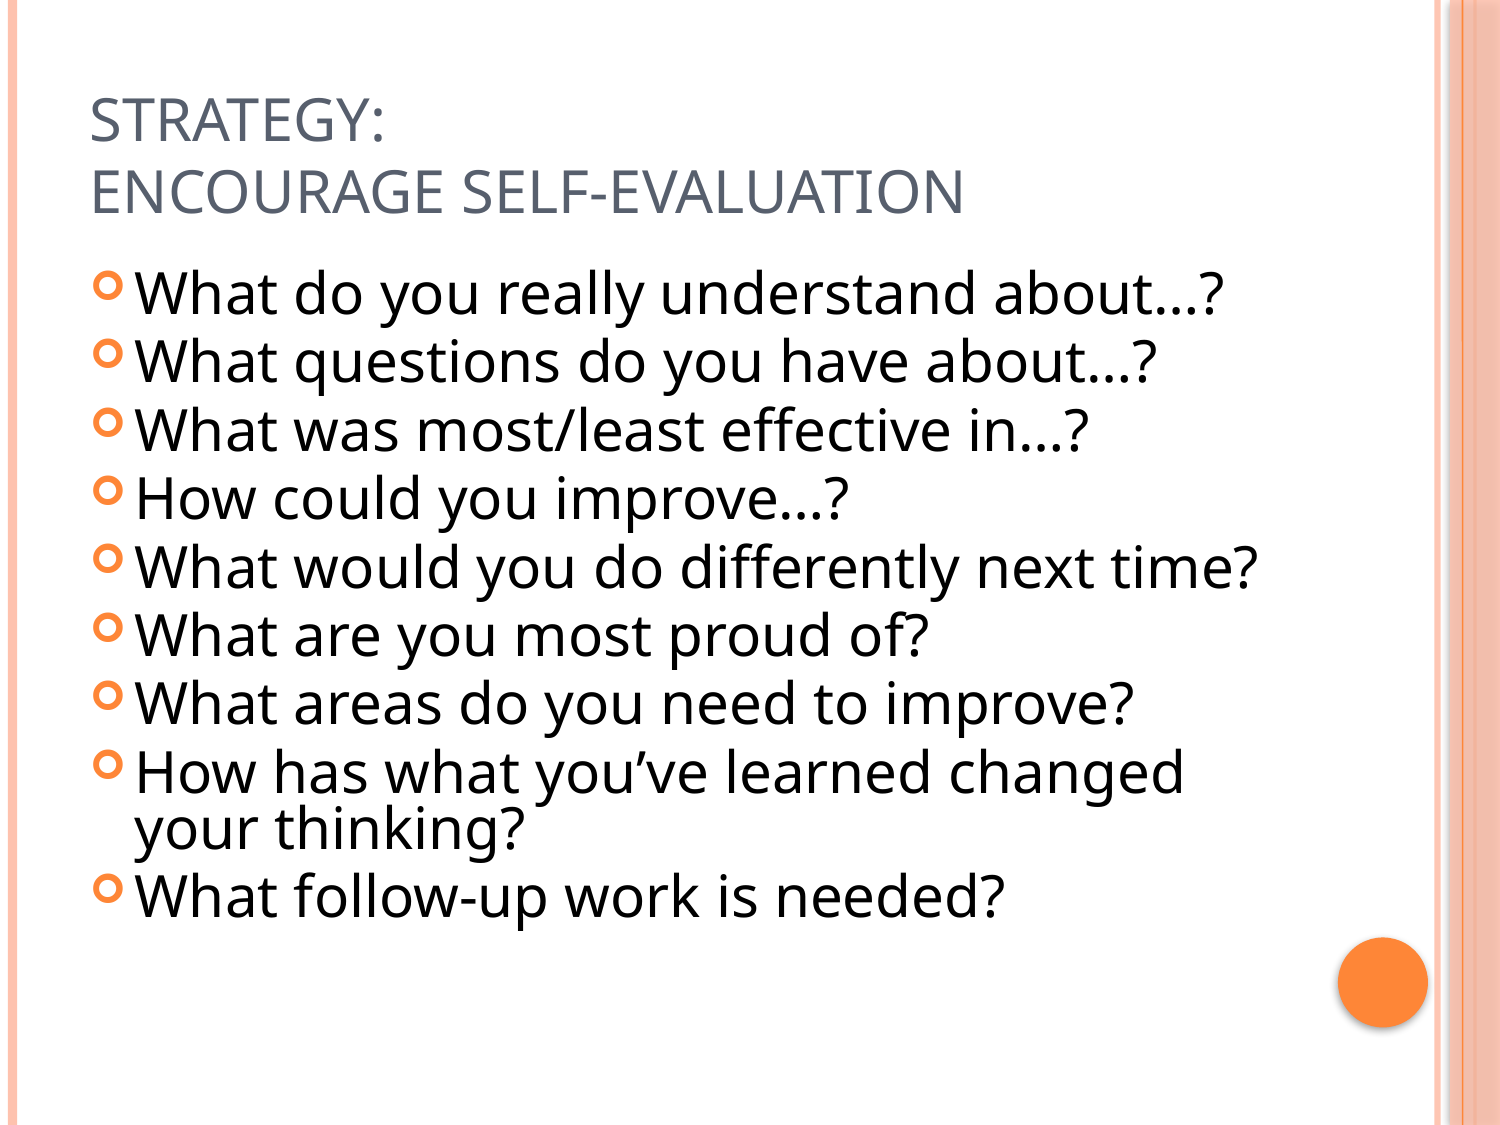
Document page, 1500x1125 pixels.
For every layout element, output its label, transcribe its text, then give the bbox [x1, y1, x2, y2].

title Strategy: Encourage self-evaluation [75, 24, 1300, 233]
list What do you really understand about…? What questions do you have about…? What was most/least effective in…? How could you improve…? What would you do differently next time? What are you most proud of? What areas do you need to improve? How has what you’ve learned changed your thinking? What follow-up work is needed? [75, 262, 1300, 1062]
